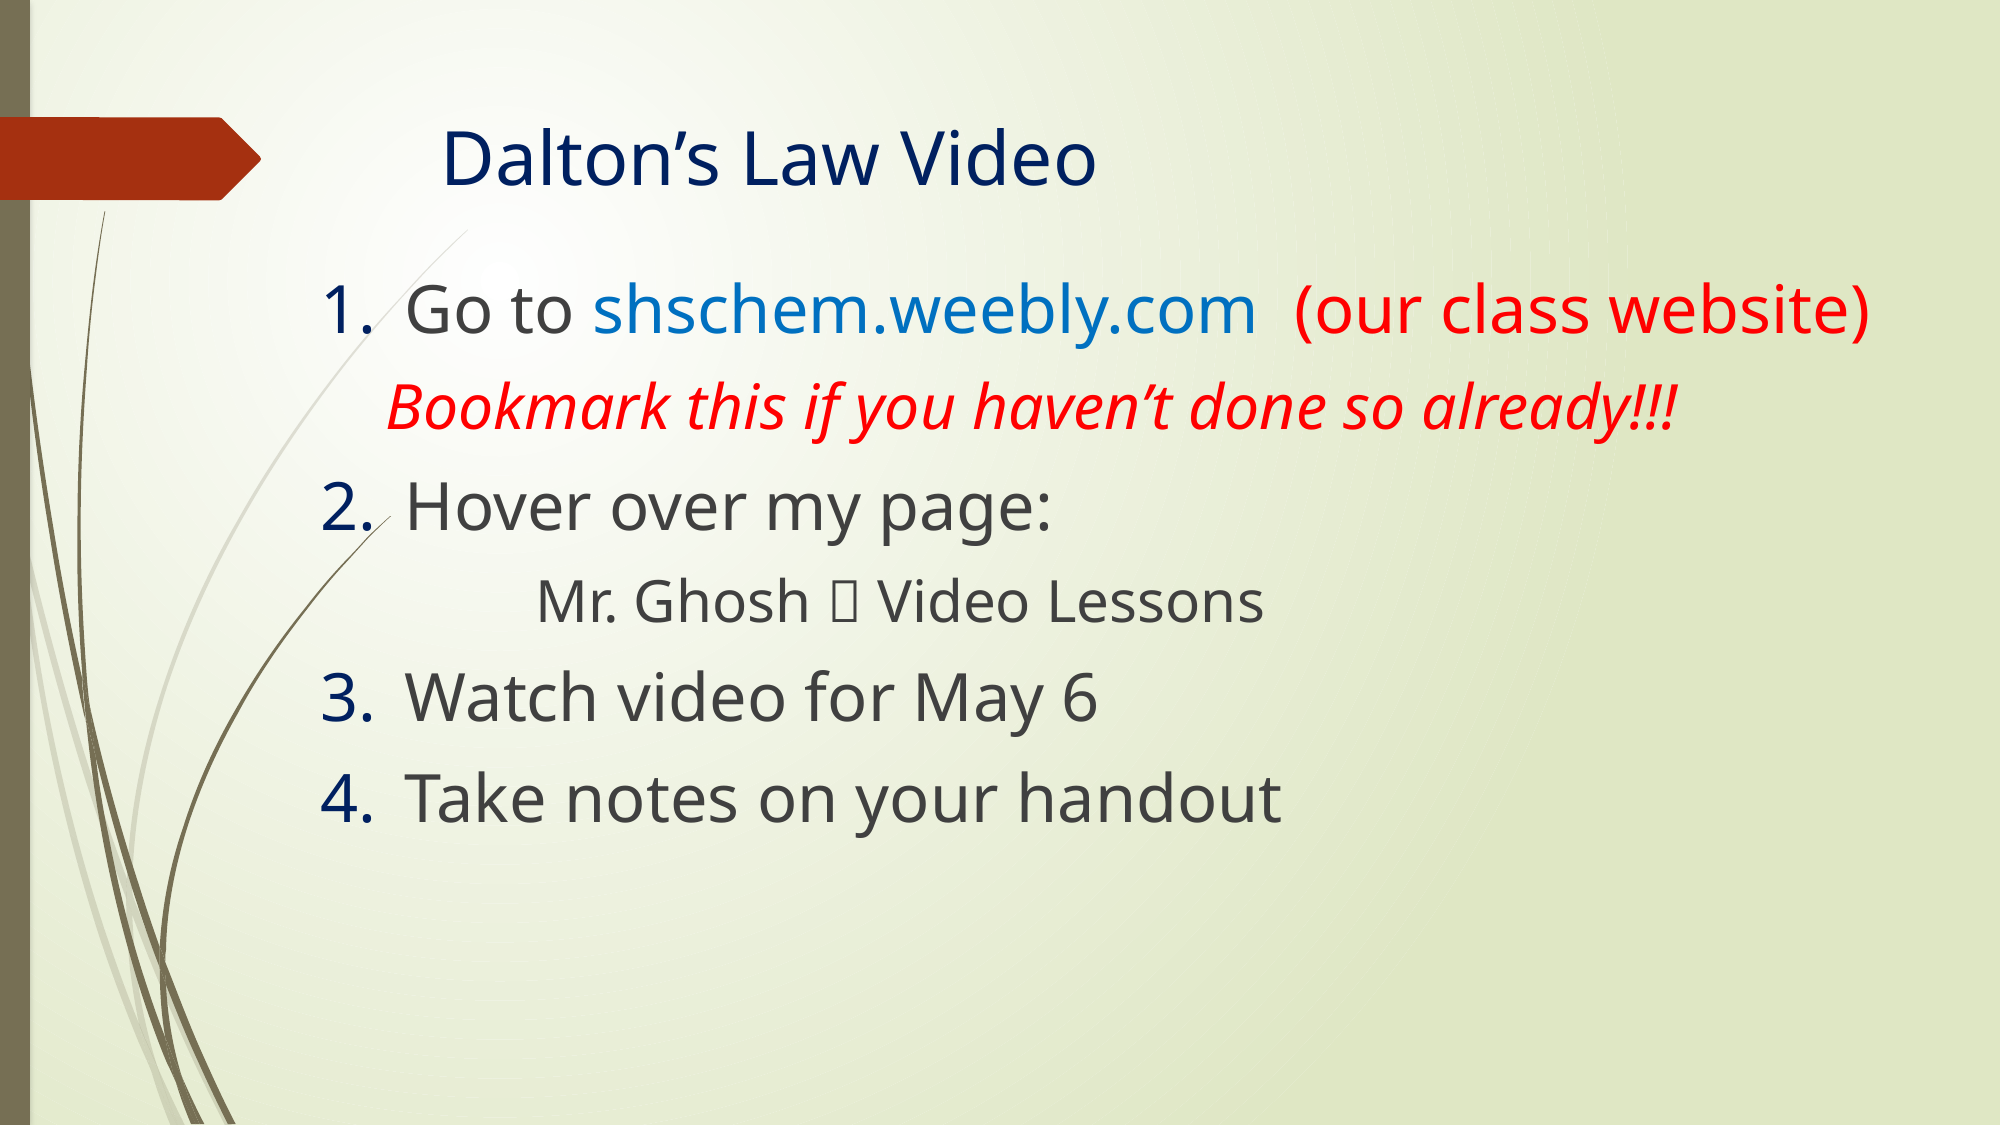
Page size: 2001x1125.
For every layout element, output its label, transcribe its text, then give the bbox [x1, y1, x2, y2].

list Go to shschem.weebly.com (our class website) Bookmark this if you haven’t done so already!!! Hover over my page: Mr. Ghosh  Video Lessons Watch video for May 6 Take notes on your handout [305, 259, 1975, 1069]
title Dalton’s Law Video [425, 102, 1888, 259]
